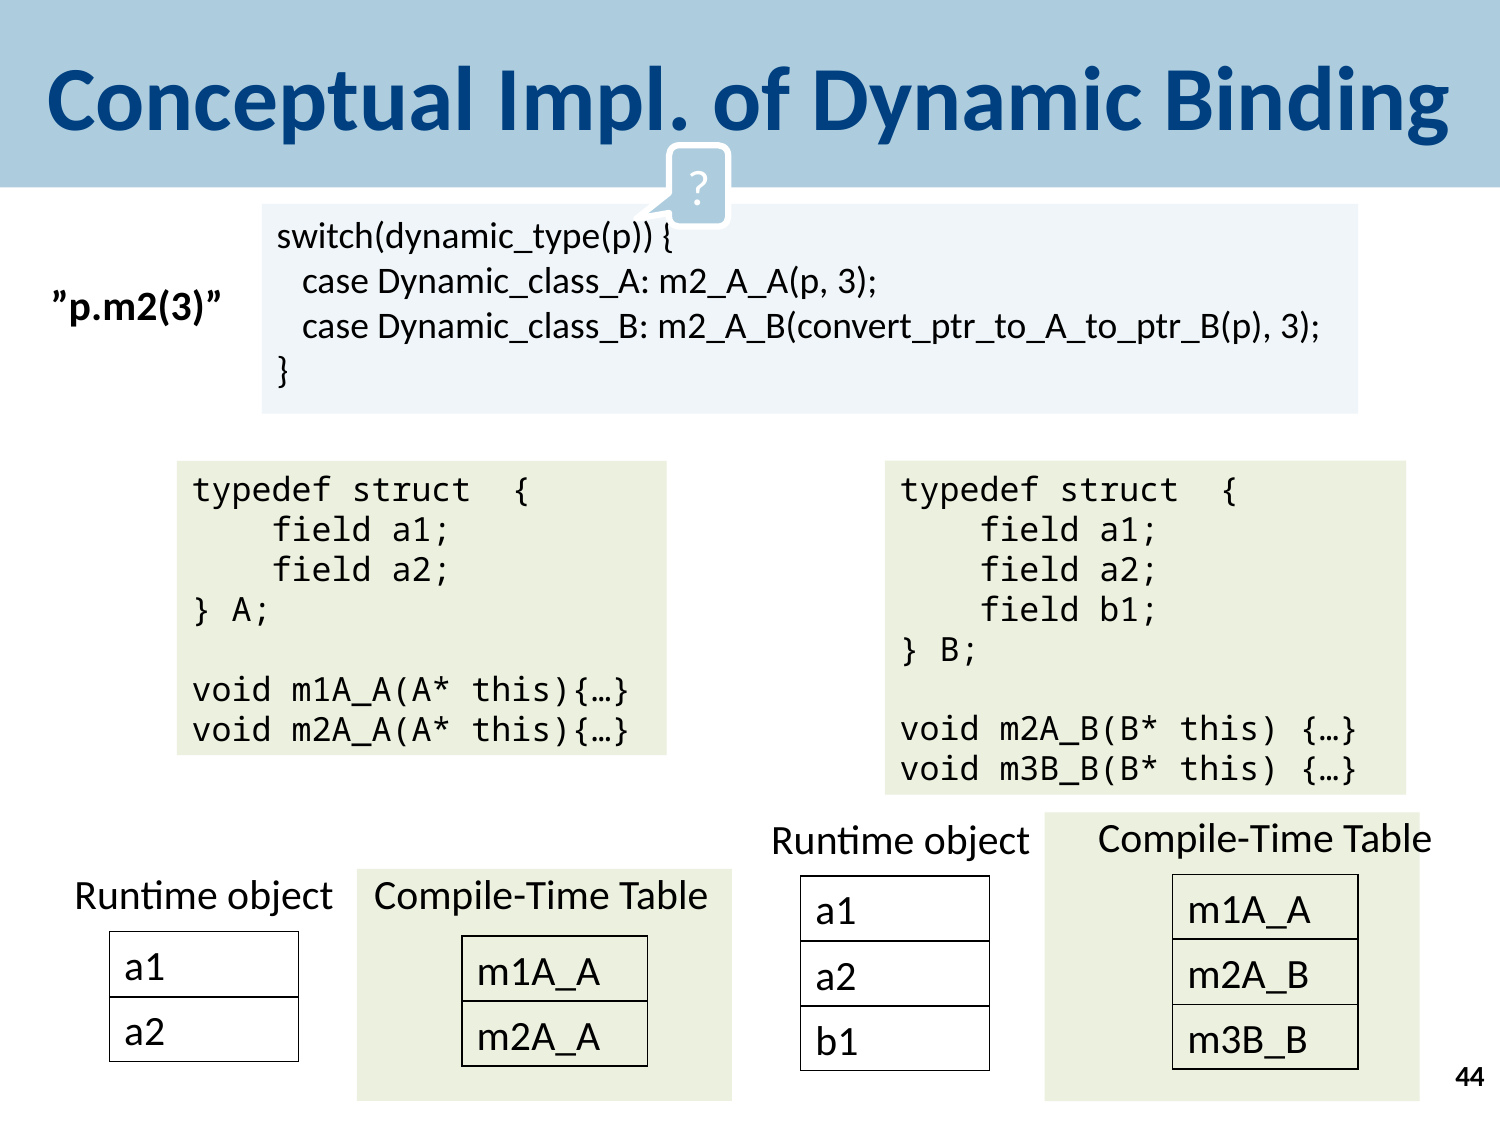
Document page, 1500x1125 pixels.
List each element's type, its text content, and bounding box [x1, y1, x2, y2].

text_box typedef struct { field a1; field a2; field b1; } B; void m2A_B(B* this) {…} void m3B_B(B* this) {…} [884, 460, 1407, 795]
text_box typedef struct { field a1; field a2; } A; void m1A_A(A* this){…} void m2A_A(A* this){…} [176, 460, 667, 756]
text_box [35, 860, 373, 1063]
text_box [755, 804, 1047, 1072]
text_box Compile-Time Table [373, 860, 750, 926]
text_box [1044, 812, 1420, 1102]
text_box ”p.m2(3)” [35, 271, 262, 337]
text_box switch(dynamic_type(p)) { case Dynamic_class_A: m2_A_A(p, 3); case Dynamic_class_B: m2_A_B(convert_ptr_to_A_to_ptr_B(p), 3); } [261, 203, 1359, 414]
text_box m2A_A [461, 1001, 648, 1067]
slide_number 44 [1187, 1049, 1500, 1125]
title Conceptual Impl. of Dynamic Binding [0, 0, 1500, 188]
text_box m1A_A [461, 936, 648, 1001]
text_box ? [636, 145, 729, 227]
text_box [1081, 803, 1450, 1071]
text_box [356, 926, 732, 1101]
